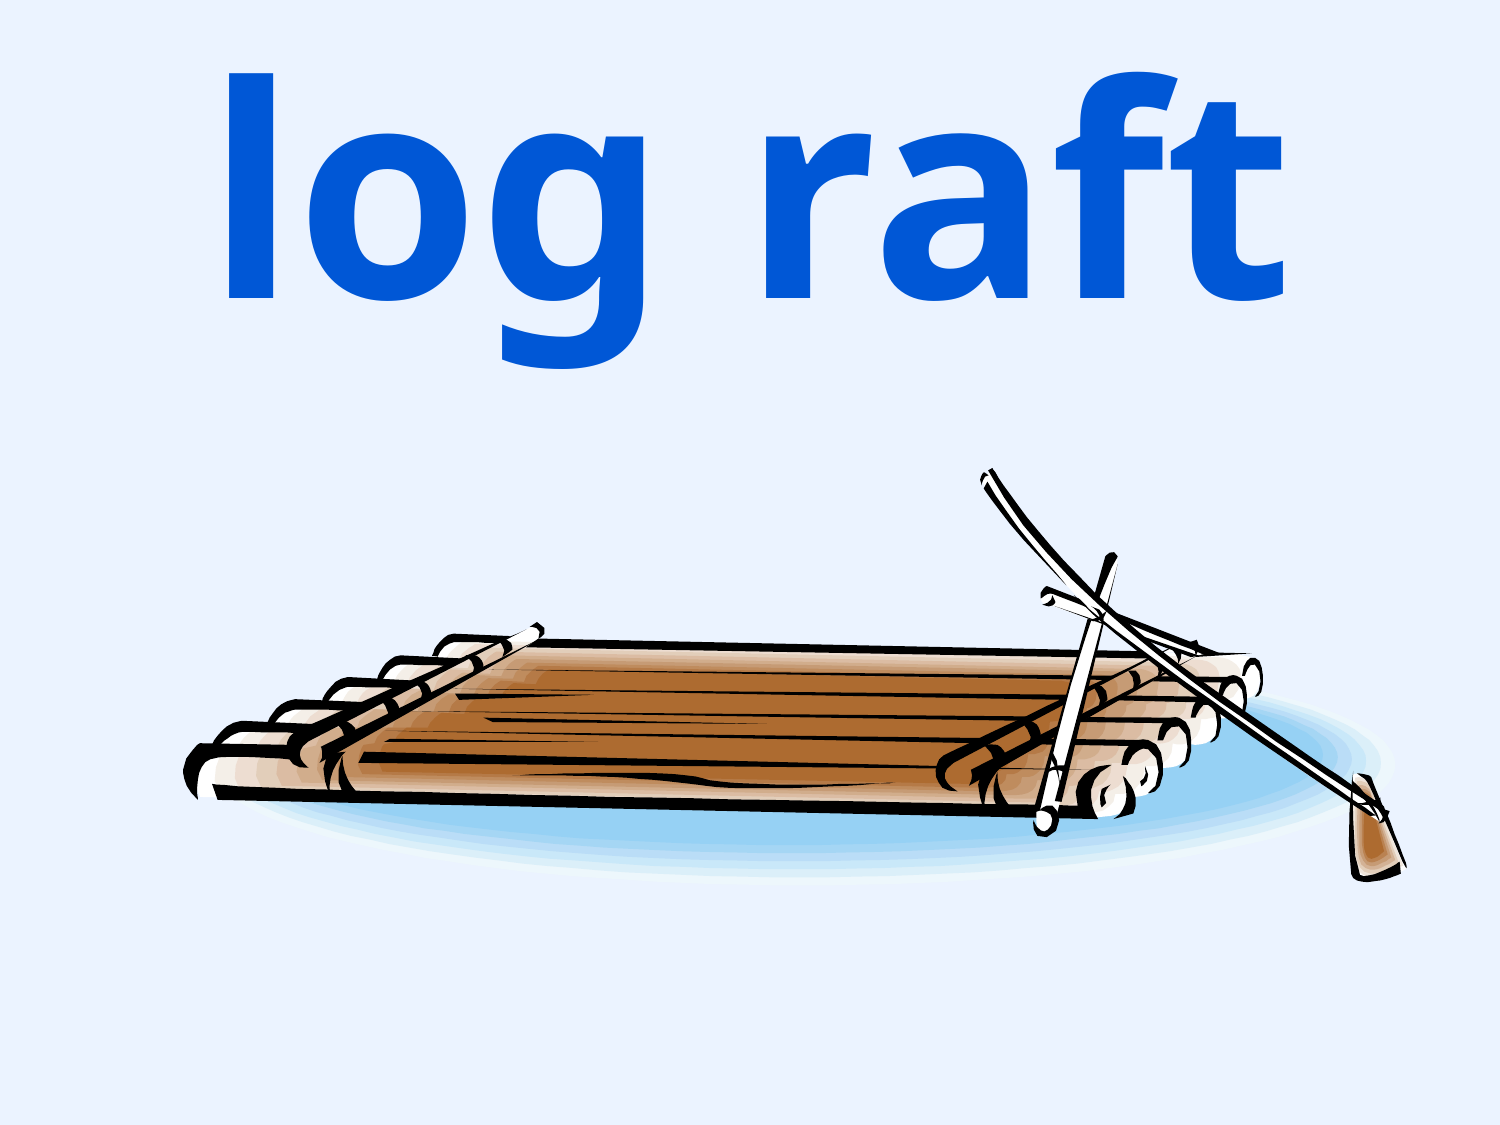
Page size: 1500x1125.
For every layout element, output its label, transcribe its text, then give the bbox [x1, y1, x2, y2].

picture [182, 467, 1407, 886]
title log raft [0, 45, 1500, 315]
